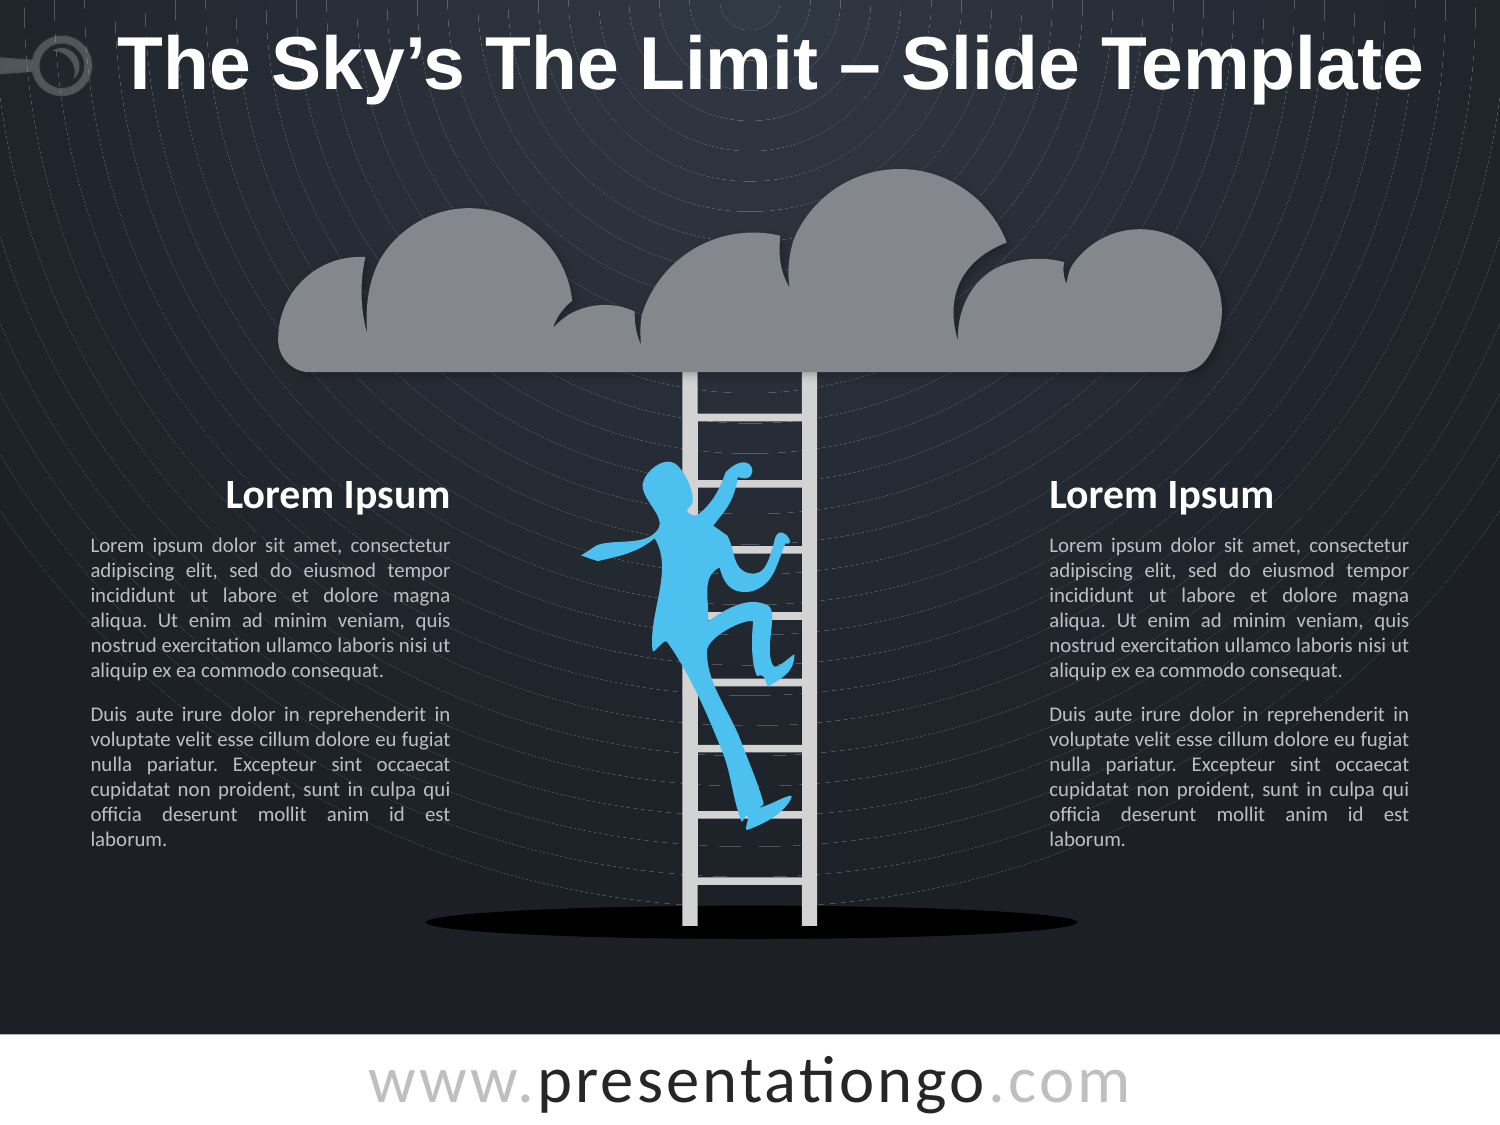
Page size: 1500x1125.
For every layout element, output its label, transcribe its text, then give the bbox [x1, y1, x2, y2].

title The Sky’s The Limit – Slide Template [103, 17, 1500, 139]
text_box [1049, 458, 1410, 862]
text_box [90, 458, 451, 862]
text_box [278, 168, 1222, 940]
